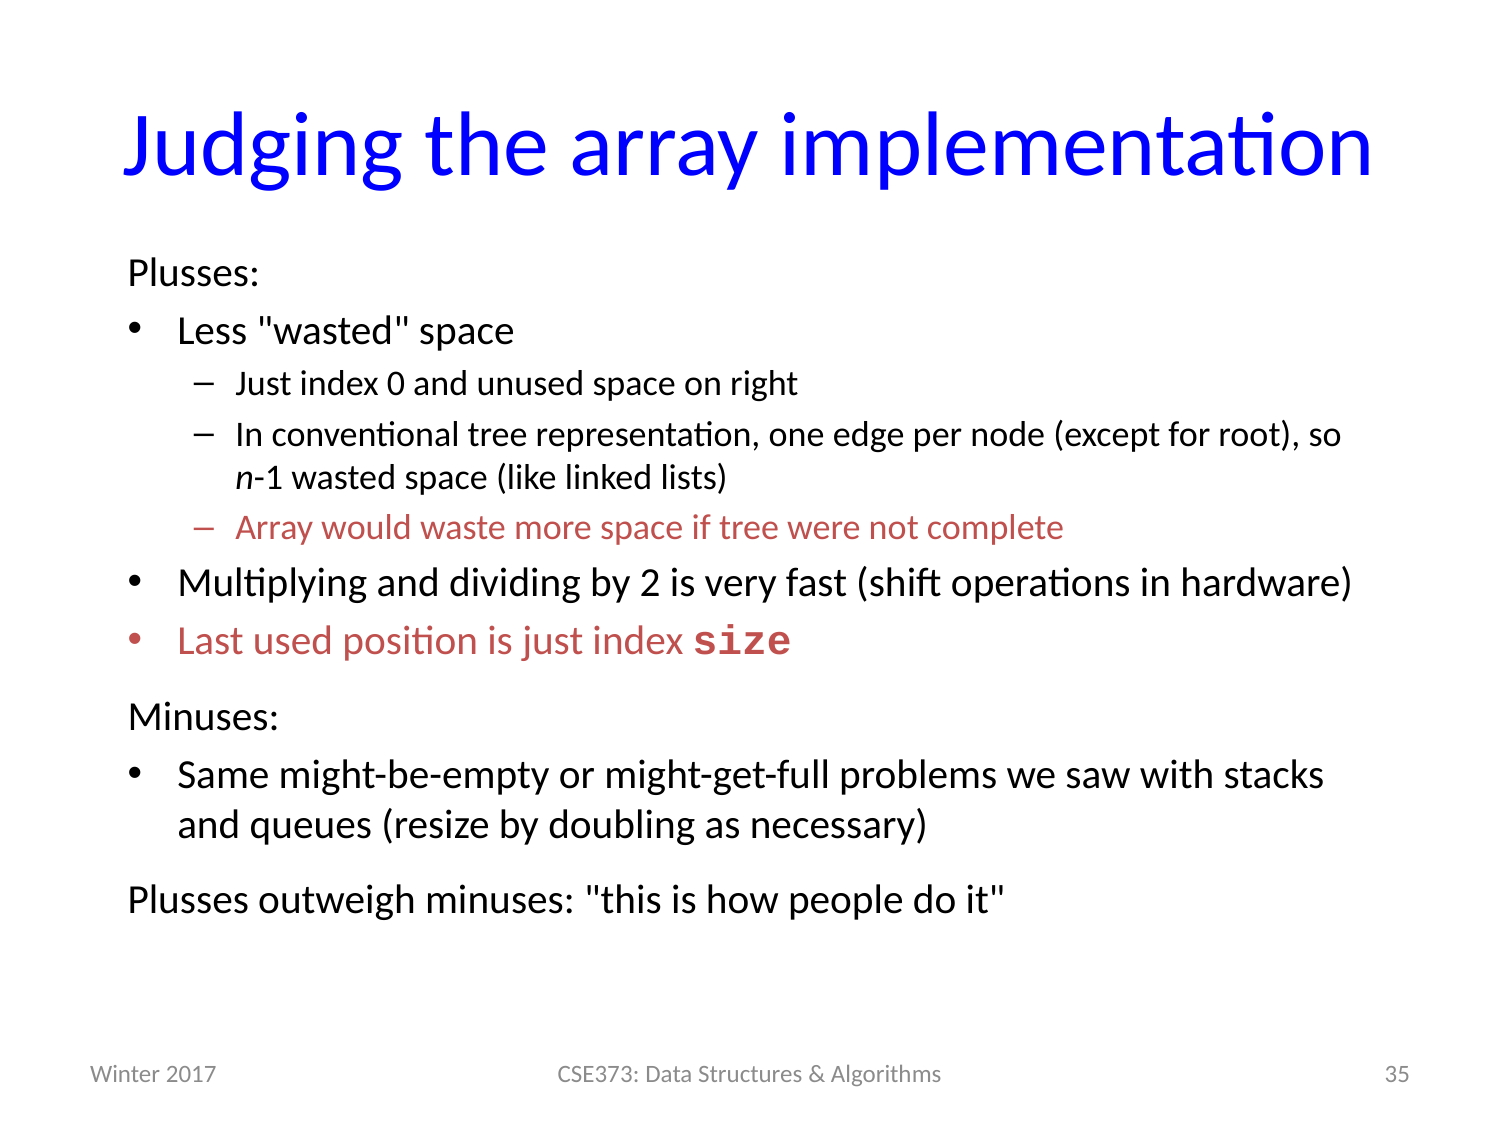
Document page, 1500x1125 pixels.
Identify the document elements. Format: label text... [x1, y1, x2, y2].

list Plusses: Less "wasted" space Just index 0 and unused space on right In conventional tree representation, one edge per node (except for root), so n-1 wasted space (like linked lists) Array would waste more space if tree were not complete Multiplying and dividing by 2 is very fast (shift operations in hardware) Last used position is just index size Minuses: Same might-be-empty or might-get-full problems we saw with stacks and queues (resize by doubling as necessary) Plusses outweigh minuses: "this is how people do it" [112, 237, 1388, 975]
slide_number Winter 2017 [75, 1042, 425, 1103]
slide_number 35 [1074, 1042, 1425, 1103]
title Judging the array implementation [75, 45, 1425, 233]
footer CSE373: Data Structures & Algorithms [512, 1042, 988, 1103]
